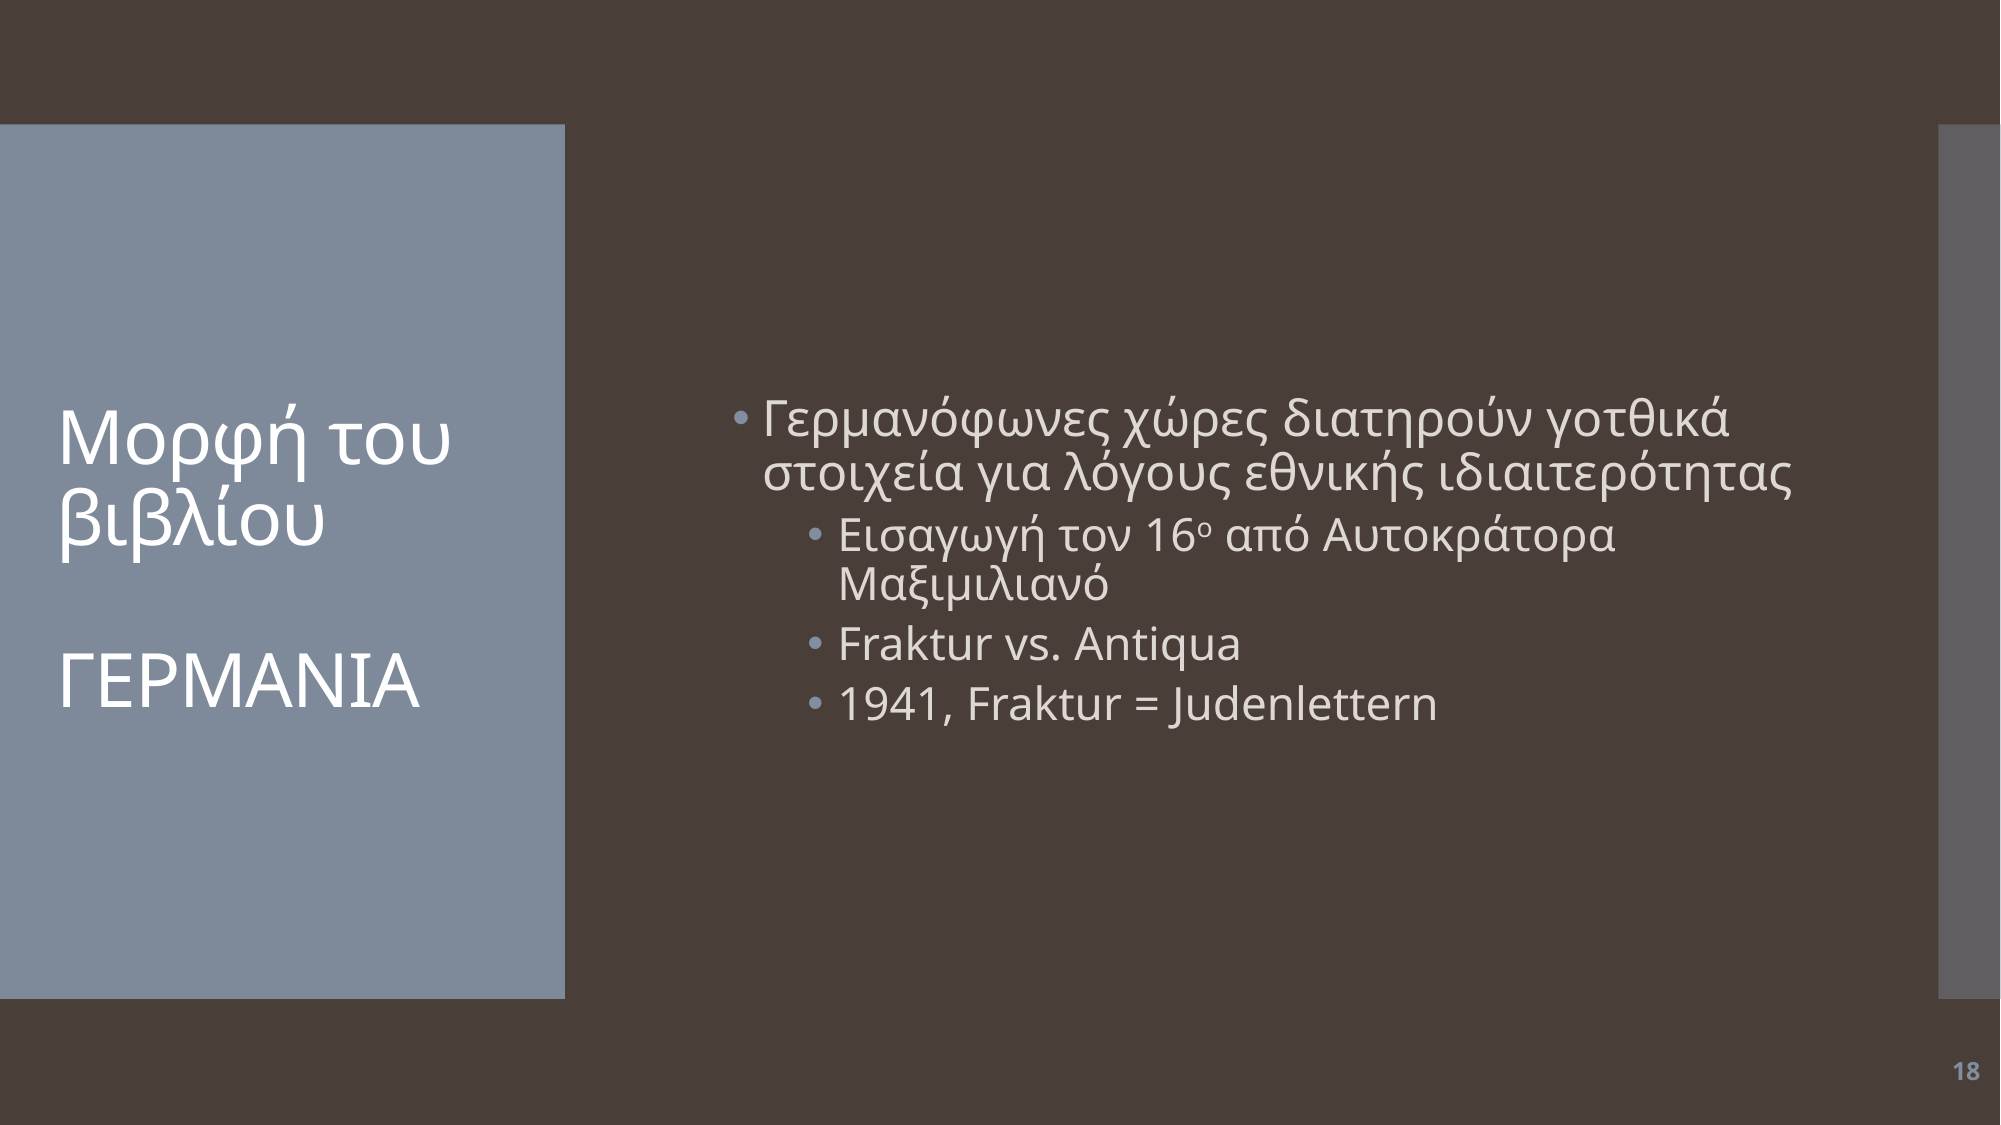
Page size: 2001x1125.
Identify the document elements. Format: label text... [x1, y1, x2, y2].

slide_number 18 [1744, 1042, 1996, 1103]
title Μορφή του βιβλίου ΓΕΡΜΑΝΙΑ [41, 184, 525, 940]
list Γερμανόφωνες χώρες διατηρούν γοτθικά στοιχεία για λόγους εθνικής ιδιαιτερότητας Εισαγωγή τον 16ο από Αυτοκράτορα Μαξιμιλιανό Fraktur vs. Antiqua 1941, Fraktur = Judenlettern [634, 141, 1835, 982]
